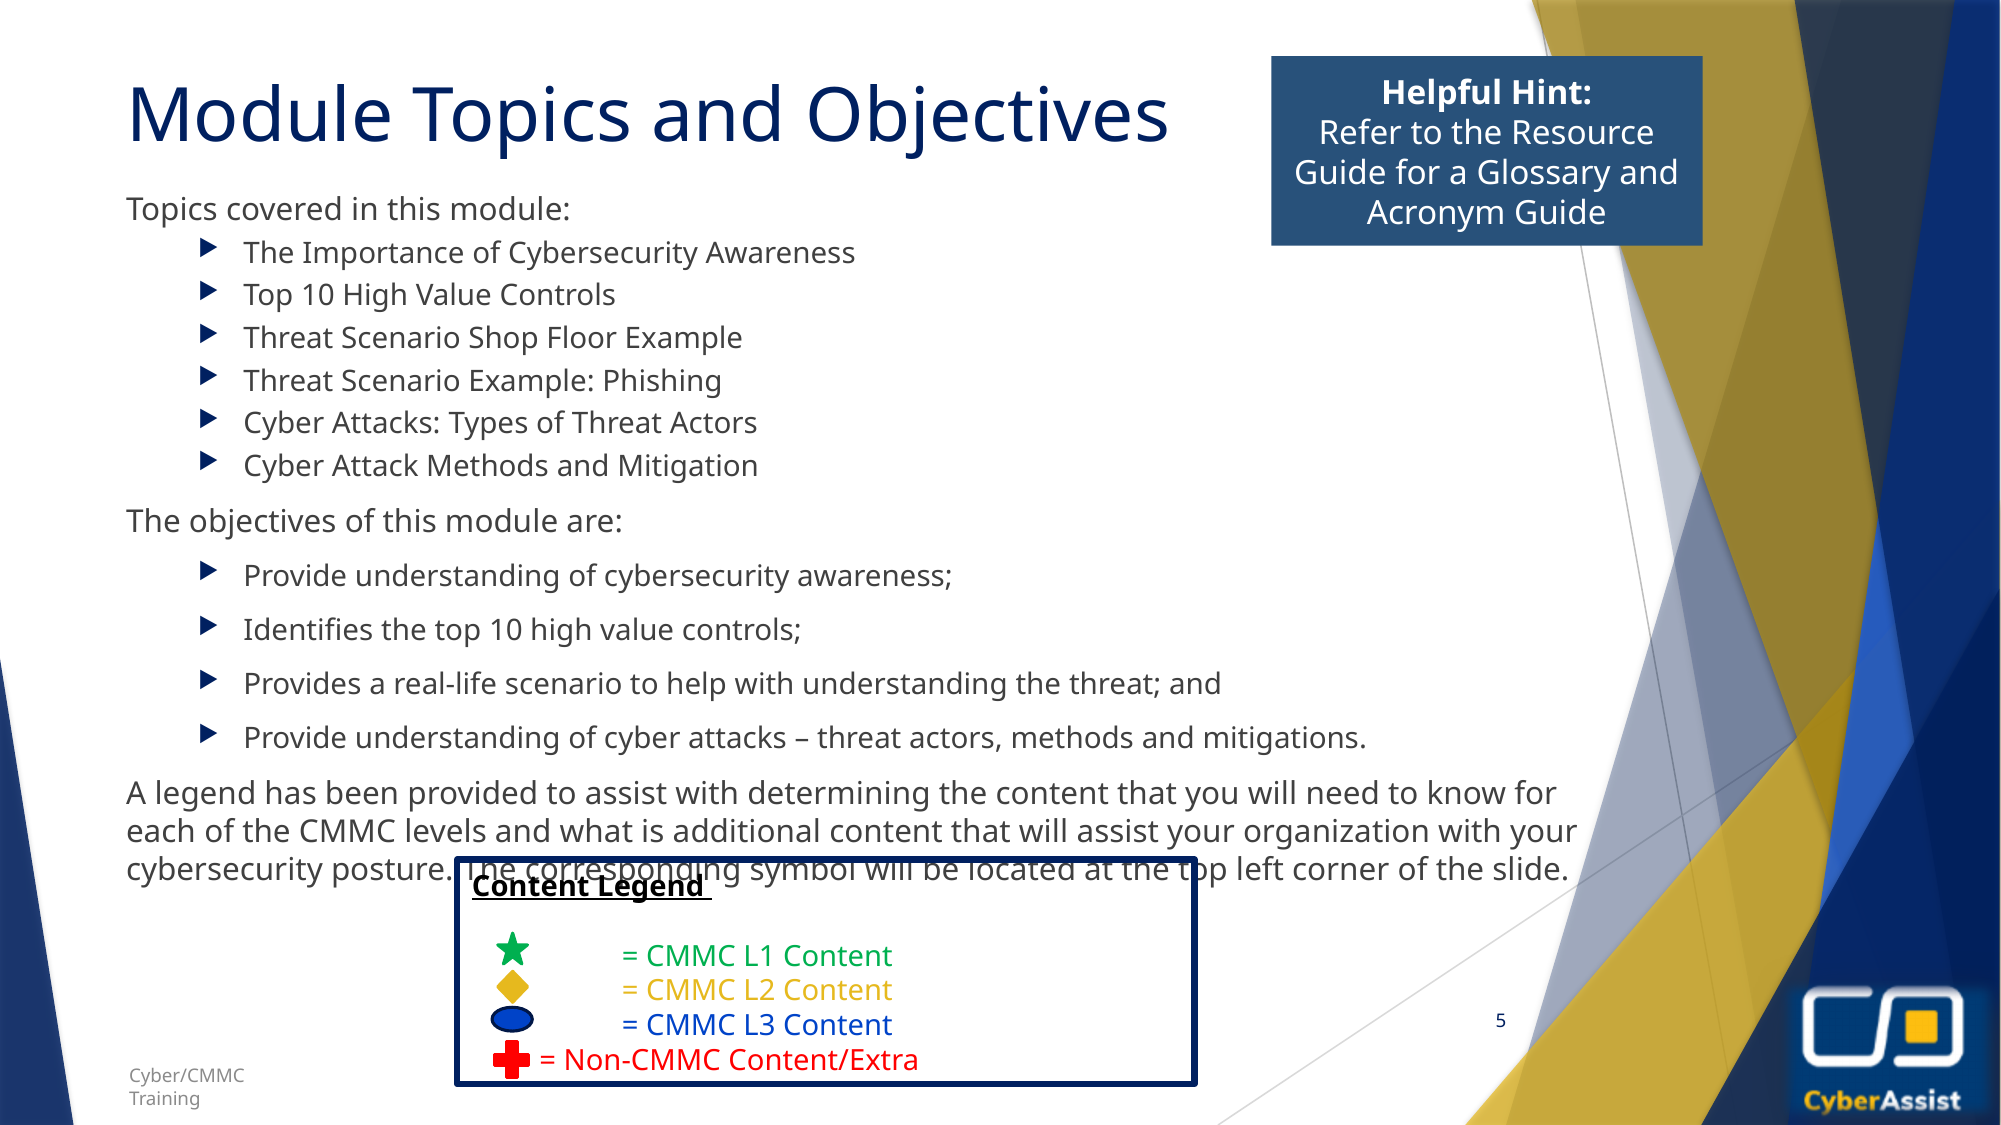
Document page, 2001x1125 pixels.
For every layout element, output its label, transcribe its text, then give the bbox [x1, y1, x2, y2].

list Topics covered in this module: The Importance of Cybersecurity Awareness Top 10 High Value Controls Threat Scenario Shop Floor Example Threat Scenario Example: Phishing Cyber Attacks: Types of Threat Actors Cyber Attack Methods and Mitigation The objectives of this module are: Provide understanding of cybersecurity awareness; Identifies the top 10 high value controls; Provides a real-life scenario to help with understanding the threat; and Provide understanding of cyber attacks – threat actors, methods and mitigations. A legend has been provided to assist with determining the content that you will need to know for each of the CMMC levels and what is additional content that will assist your organization with your cybersecurity posture. The corresponding symbol will be located at the top left corner of the slide. [111, 181, 1597, 903]
title Module Topics and Objectives [111, 58, 1271, 179]
footer Cyber/CMMC Training [77, 449, 297, 1117]
text_box Helpful Hint: Refer to the Resource Guide for a Glossary and Acronym Guide [1271, 56, 1703, 246]
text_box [456, 859, 1195, 1088]
picture [1776, 975, 2000, 1125]
slide_number 5 [1409, 991, 1522, 1051]
